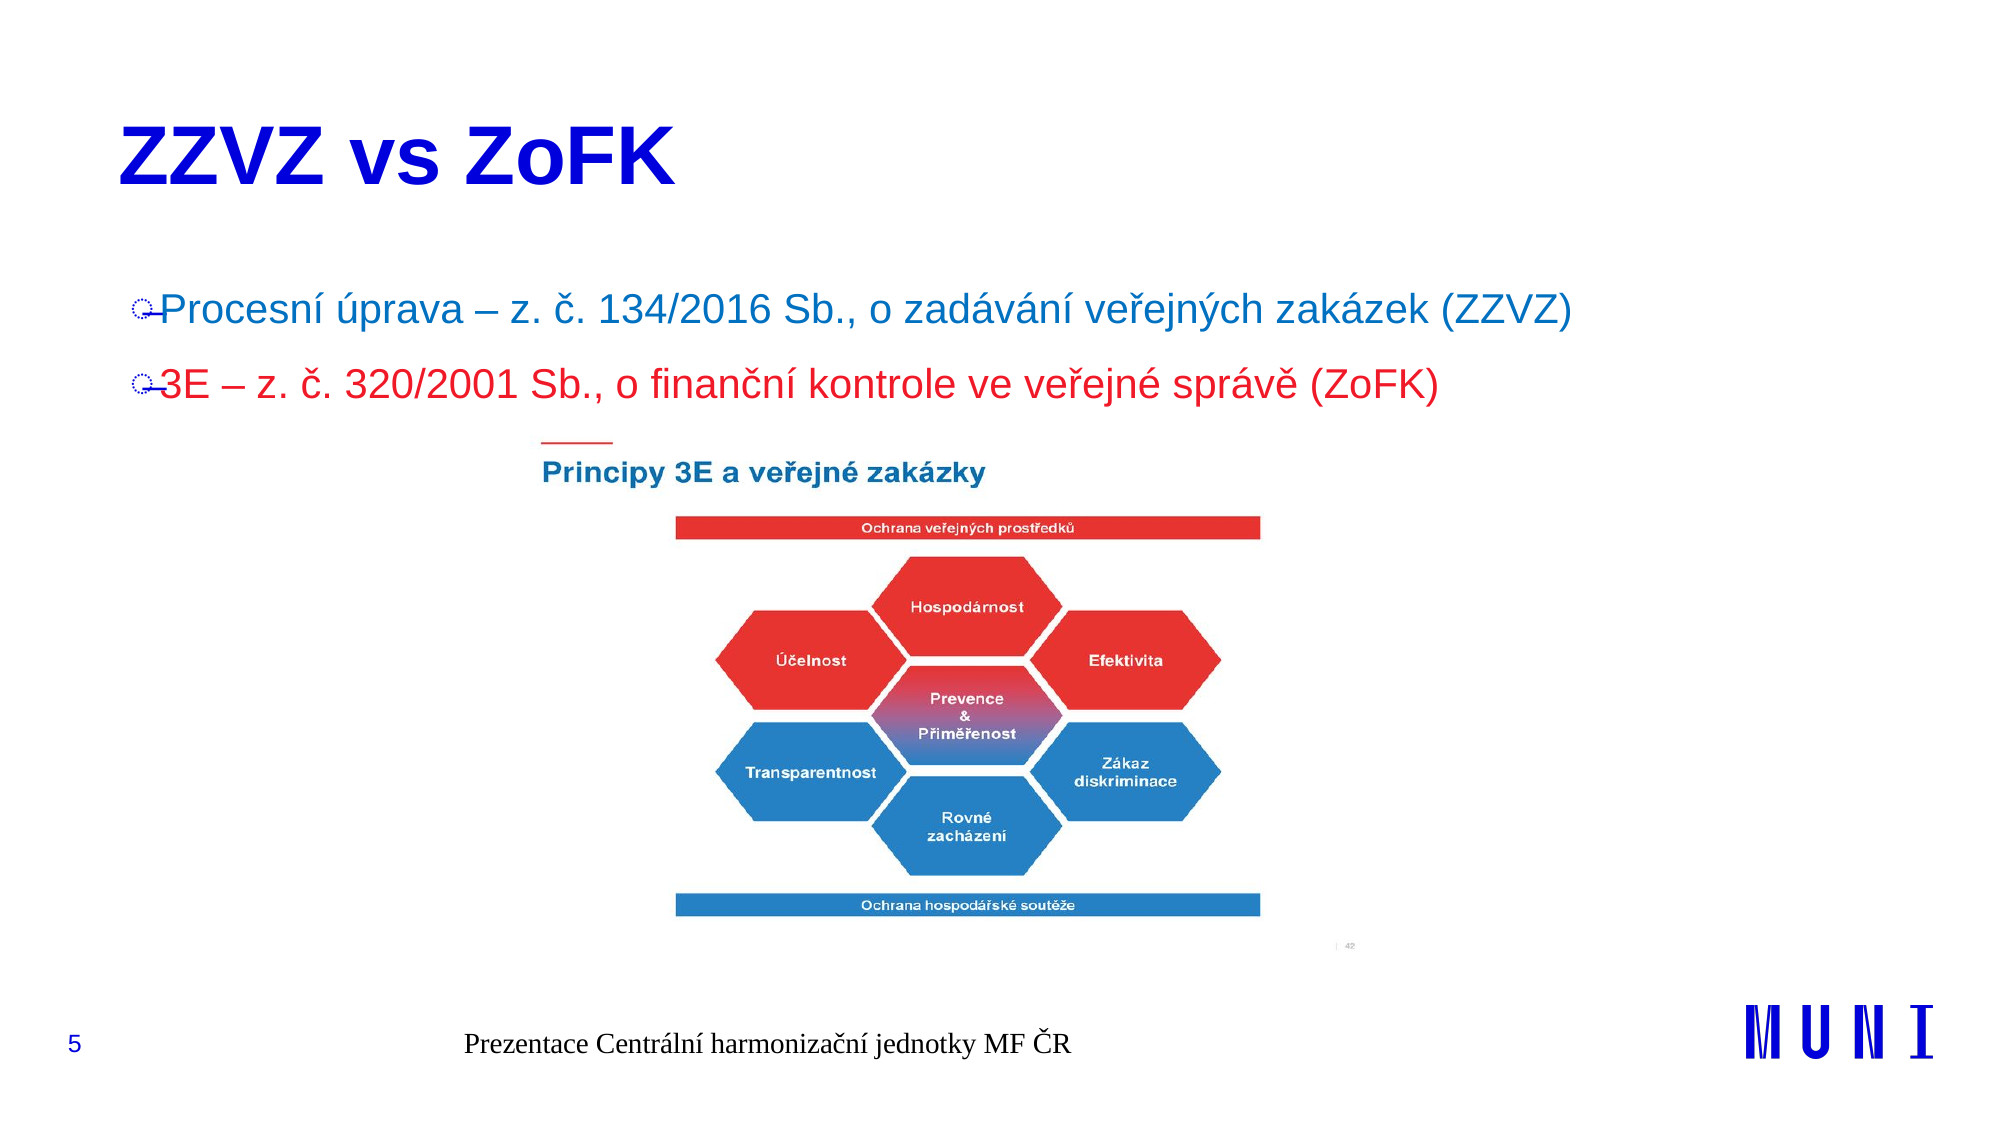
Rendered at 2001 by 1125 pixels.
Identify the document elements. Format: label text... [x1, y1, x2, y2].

slide_number 5 [67, 1021, 110, 1063]
footer Prezentace Centrální harmonizační jednotky MF ČR [118, 1021, 1418, 1063]
title ZZVZ vs ZoFK [118, 118, 1883, 193]
picture [502, 410, 1388, 973]
picture [1746, 1005, 1933, 1059]
list Procesní úprava – z. č. 134/2016 Sb., o zadávání veřejných zakázek (ZZVZ) 3E – z. č. 320/2001 Sb., o finanční kontrole ve veřejné správě (ZoFK) [118, 257, 1883, 957]
